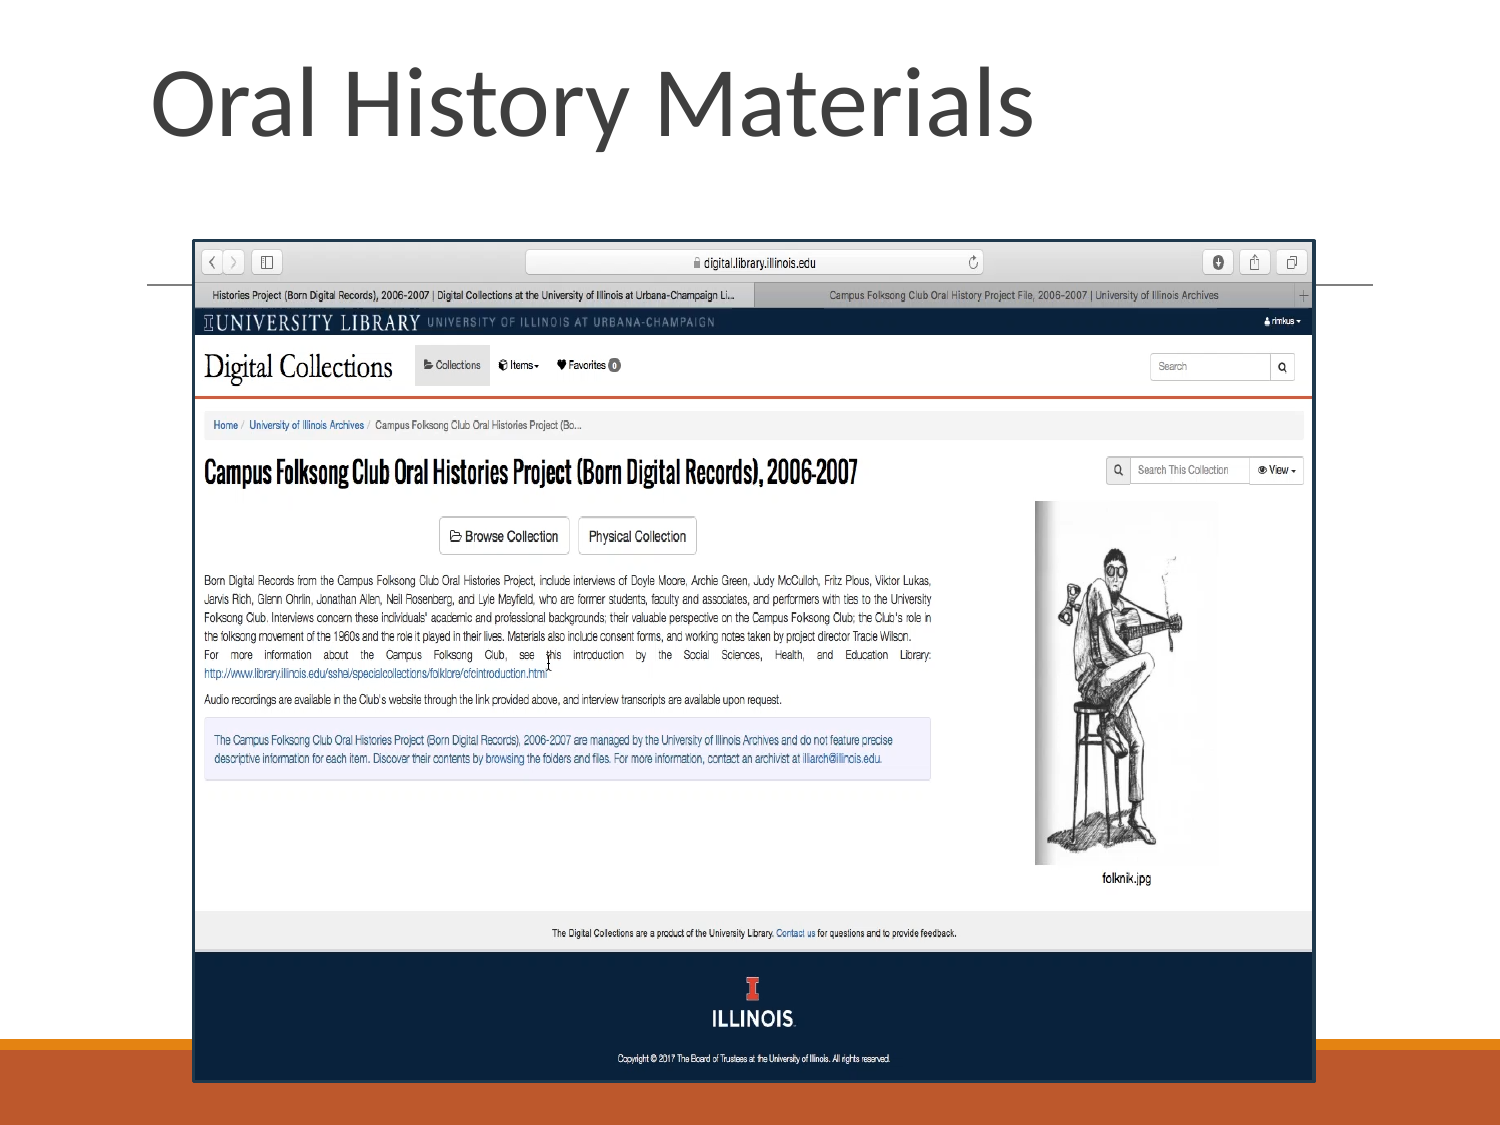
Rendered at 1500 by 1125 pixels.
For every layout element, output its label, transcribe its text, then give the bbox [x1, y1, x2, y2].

text_box [58, 1042, 1125, 1104]
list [194, 241, 1313, 1081]
title Oral History Materials [135, 47, 1373, 285]
